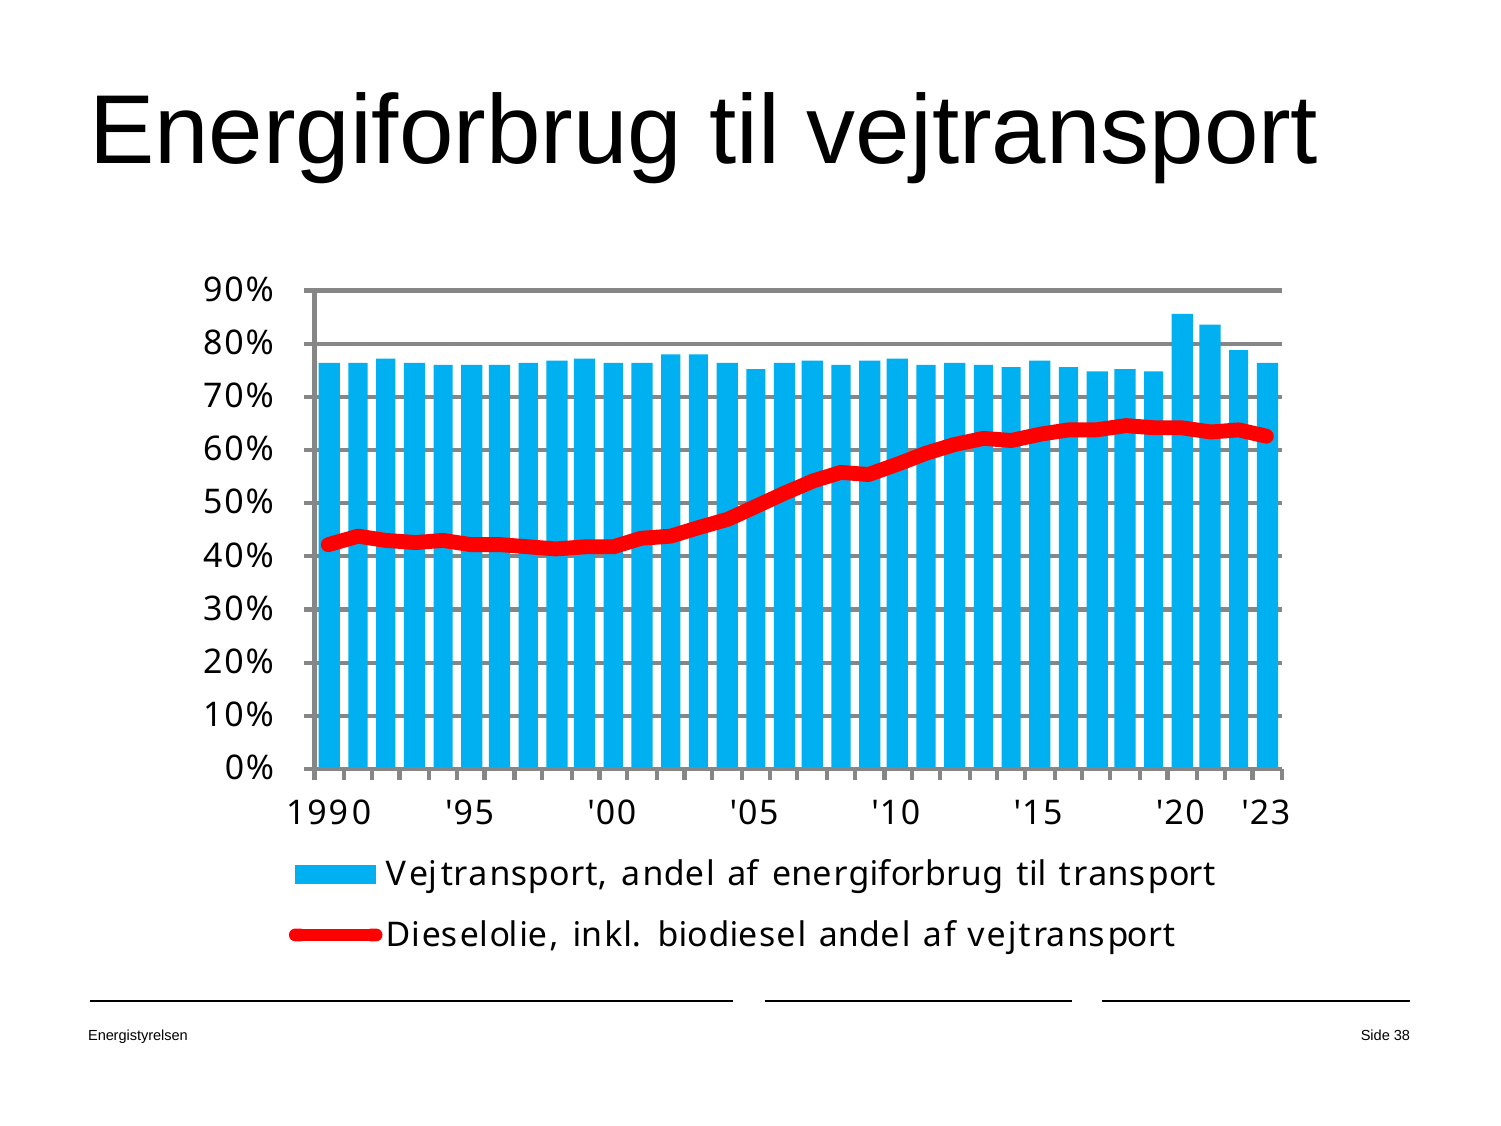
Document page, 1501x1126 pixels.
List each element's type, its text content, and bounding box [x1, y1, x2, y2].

title Energiforbrug til vejtransport [74, 80, 1425, 295]
picture [142, 244, 1356, 973]
slide_number Side 38 [1292, 1018, 1425, 1078]
footer Energistyrelsen [73, 1018, 549, 1078]
